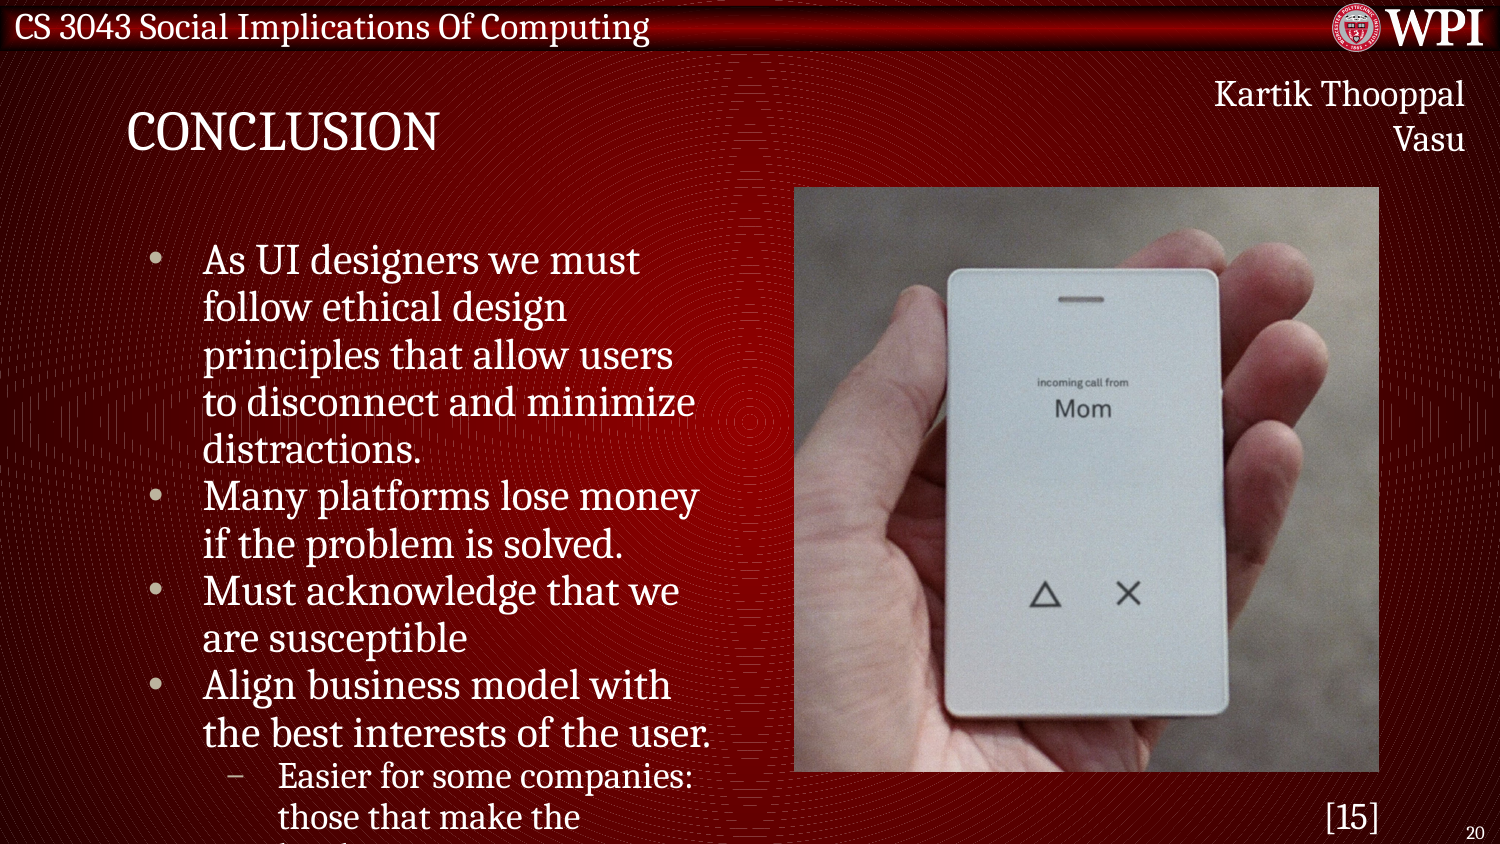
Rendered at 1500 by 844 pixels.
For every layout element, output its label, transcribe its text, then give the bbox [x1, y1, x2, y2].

picture [793, 186, 1380, 773]
slide_number 20 [1397, 819, 1500, 844]
picture [1332, 3, 1483, 52]
list As UI designers we must follow ethical design principles that allow users to disconnect and minimize distractions. Many platforms lose money if the problem is solved. Must acknowledge that we are susceptible Align business model with the best interests of the user. Easier for some companies: those that make the hardware. [112, 221, 732, 772]
title Conclusion [112, 59, 1388, 210]
text_box Kartik Thooppal Vasu [1123, 61, 1481, 112]
text_box [15] [1308, 777, 1398, 815]
